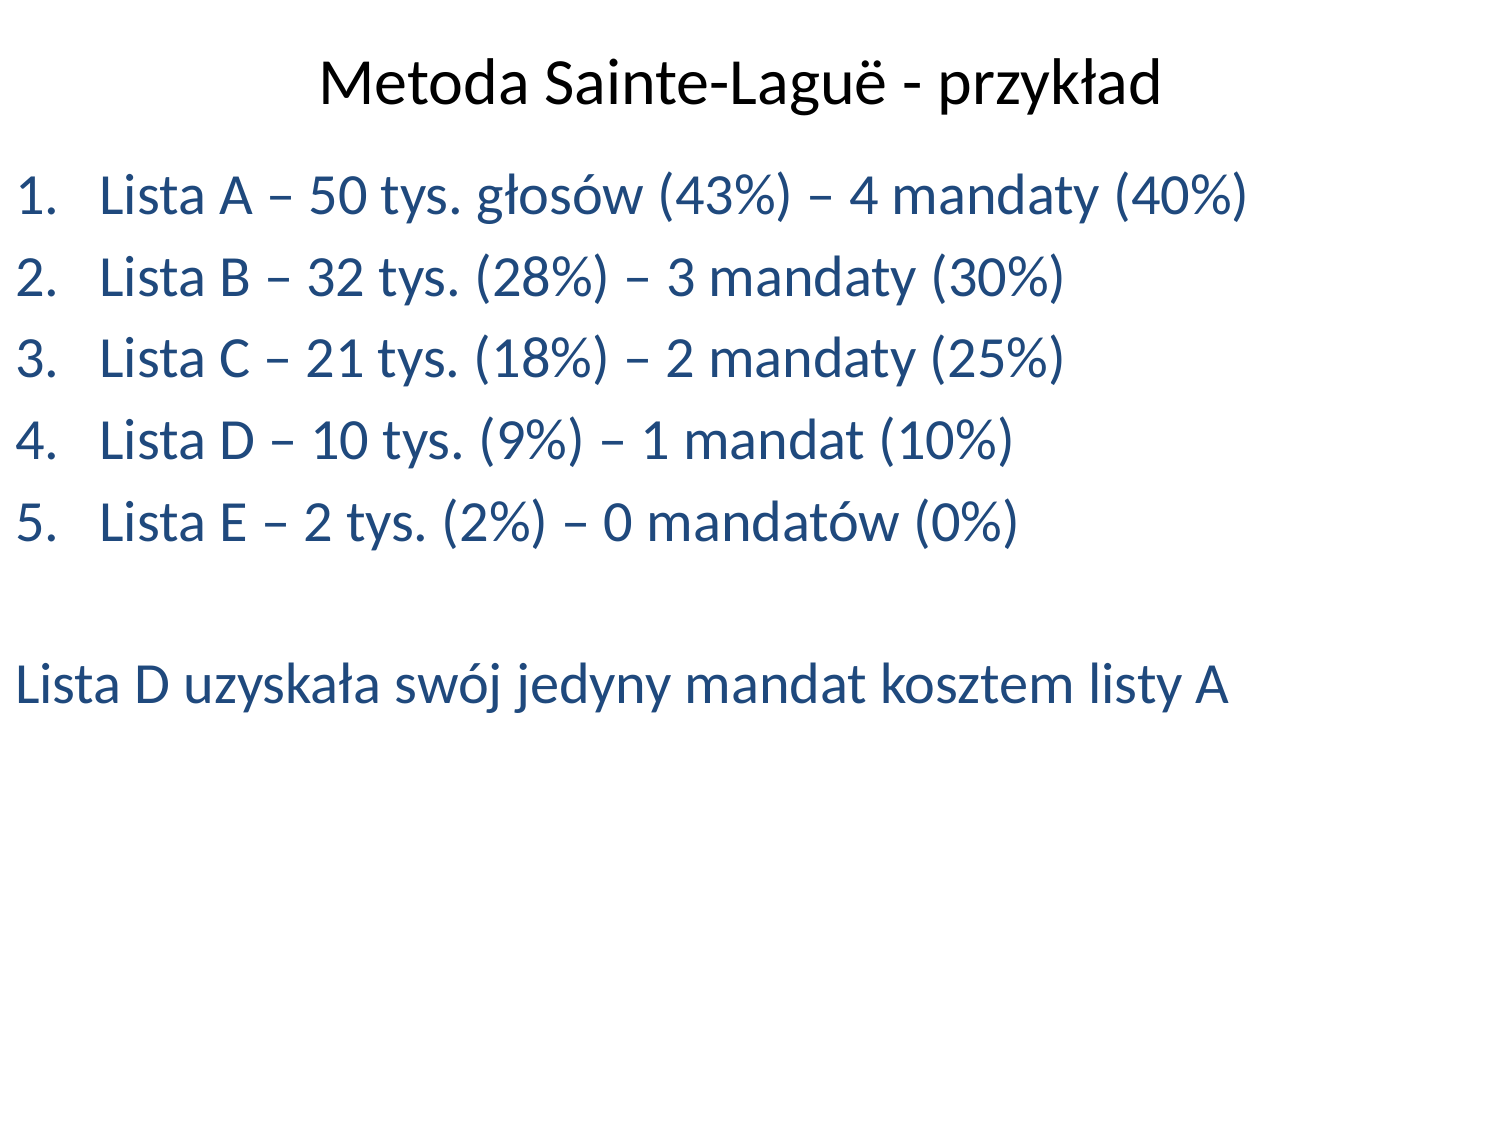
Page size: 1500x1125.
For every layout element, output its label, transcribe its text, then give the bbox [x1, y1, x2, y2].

list Metoda Sainte-Laguë - przykład [0, 30, 1483, 126]
text_box Lista A – 50 tys. głosów (43%) – 4 mandaty (40%) Lista B – 32 tys. (28%) – 3 mandaty (30%) Lista C – 21 tys. (18%) – 2 mandaty (25%) Lista D – 10 tys. (9%) – 1 mandat (10%) Lista E – 2 tys. (2%) – 0 mandatów (0%) Lista D uzyskała swój jedyny mandat kosztem listy A [0, 148, 1500, 1106]
text_box [64, 30, 1415, 102]
